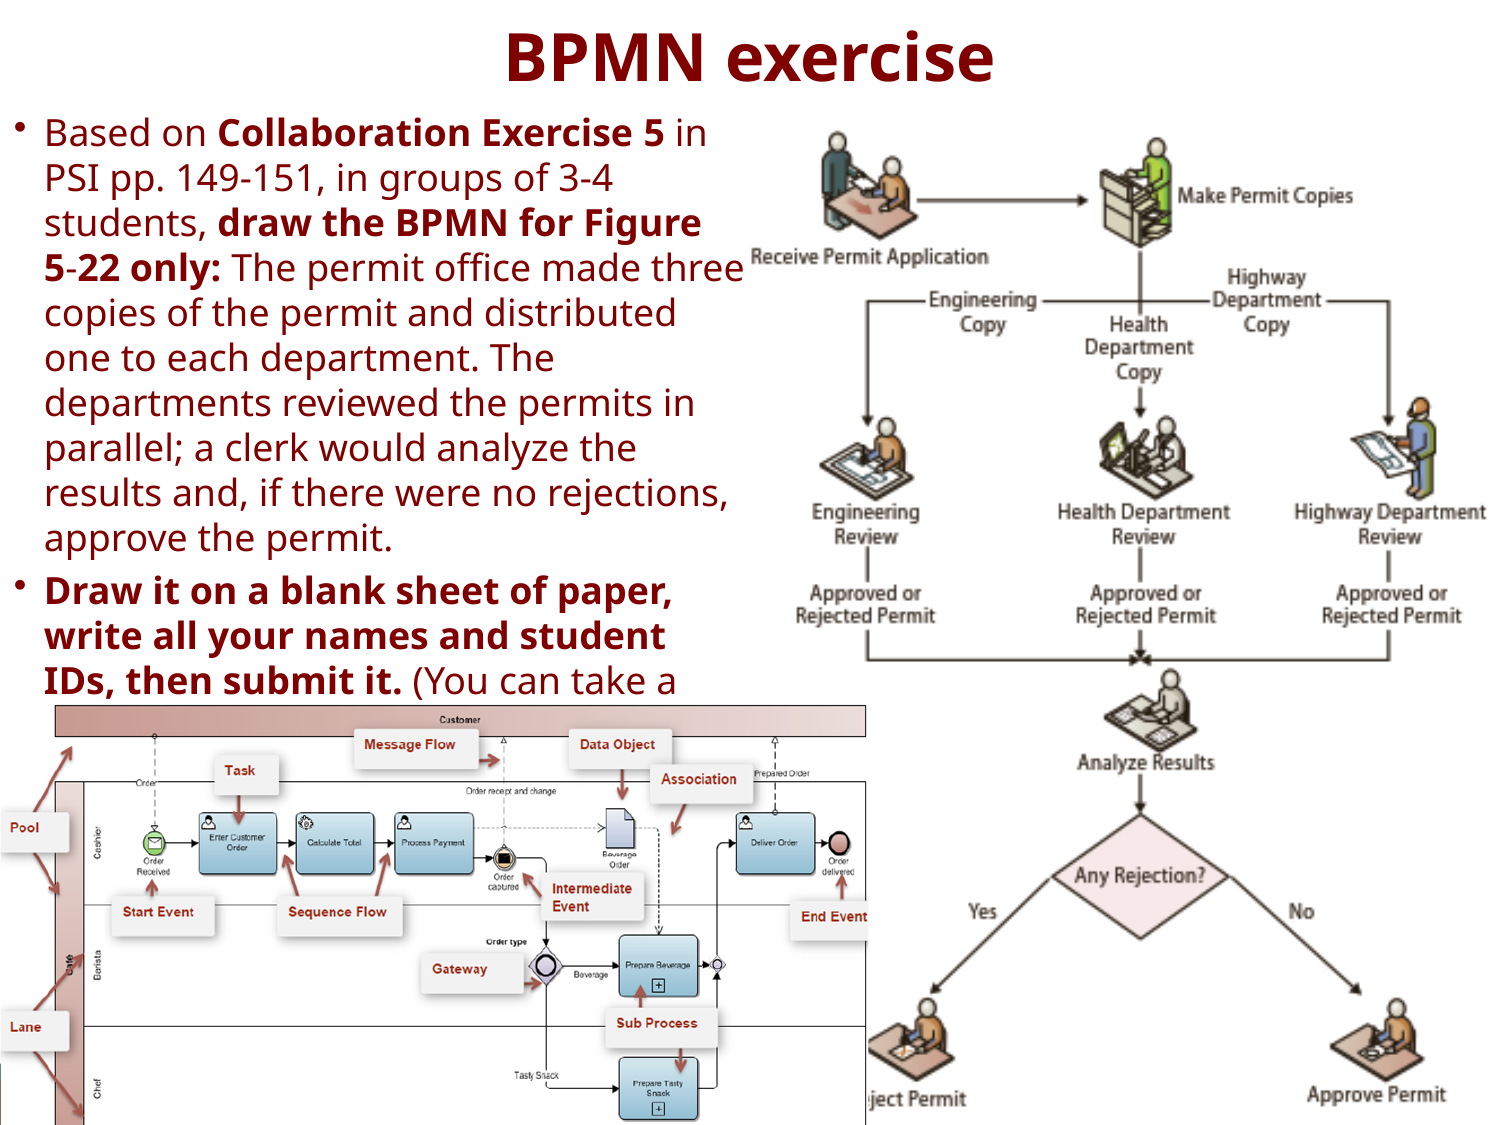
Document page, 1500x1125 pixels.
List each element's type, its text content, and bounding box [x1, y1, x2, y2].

title BPMN exercise [53, 19, 1447, 102]
list Based on Collaboration Exercise 5 in PSI pp. 149-151, in groups of 3-4 students, draw the BPMN for Figure 5‑22 only: The permit office made three copies of the permit and distributed one to each department. The departments reviewed the permits in parallel; a clerk would analyze the results and, if there were no rejections, approve the permit. Draw it on a blank sheet of paper, write all your names and student IDs, then submit it. (You can take a photo so that you have a copy.) [0, 101, 762, 703]
picture [0, 0, 1500, 1125]
